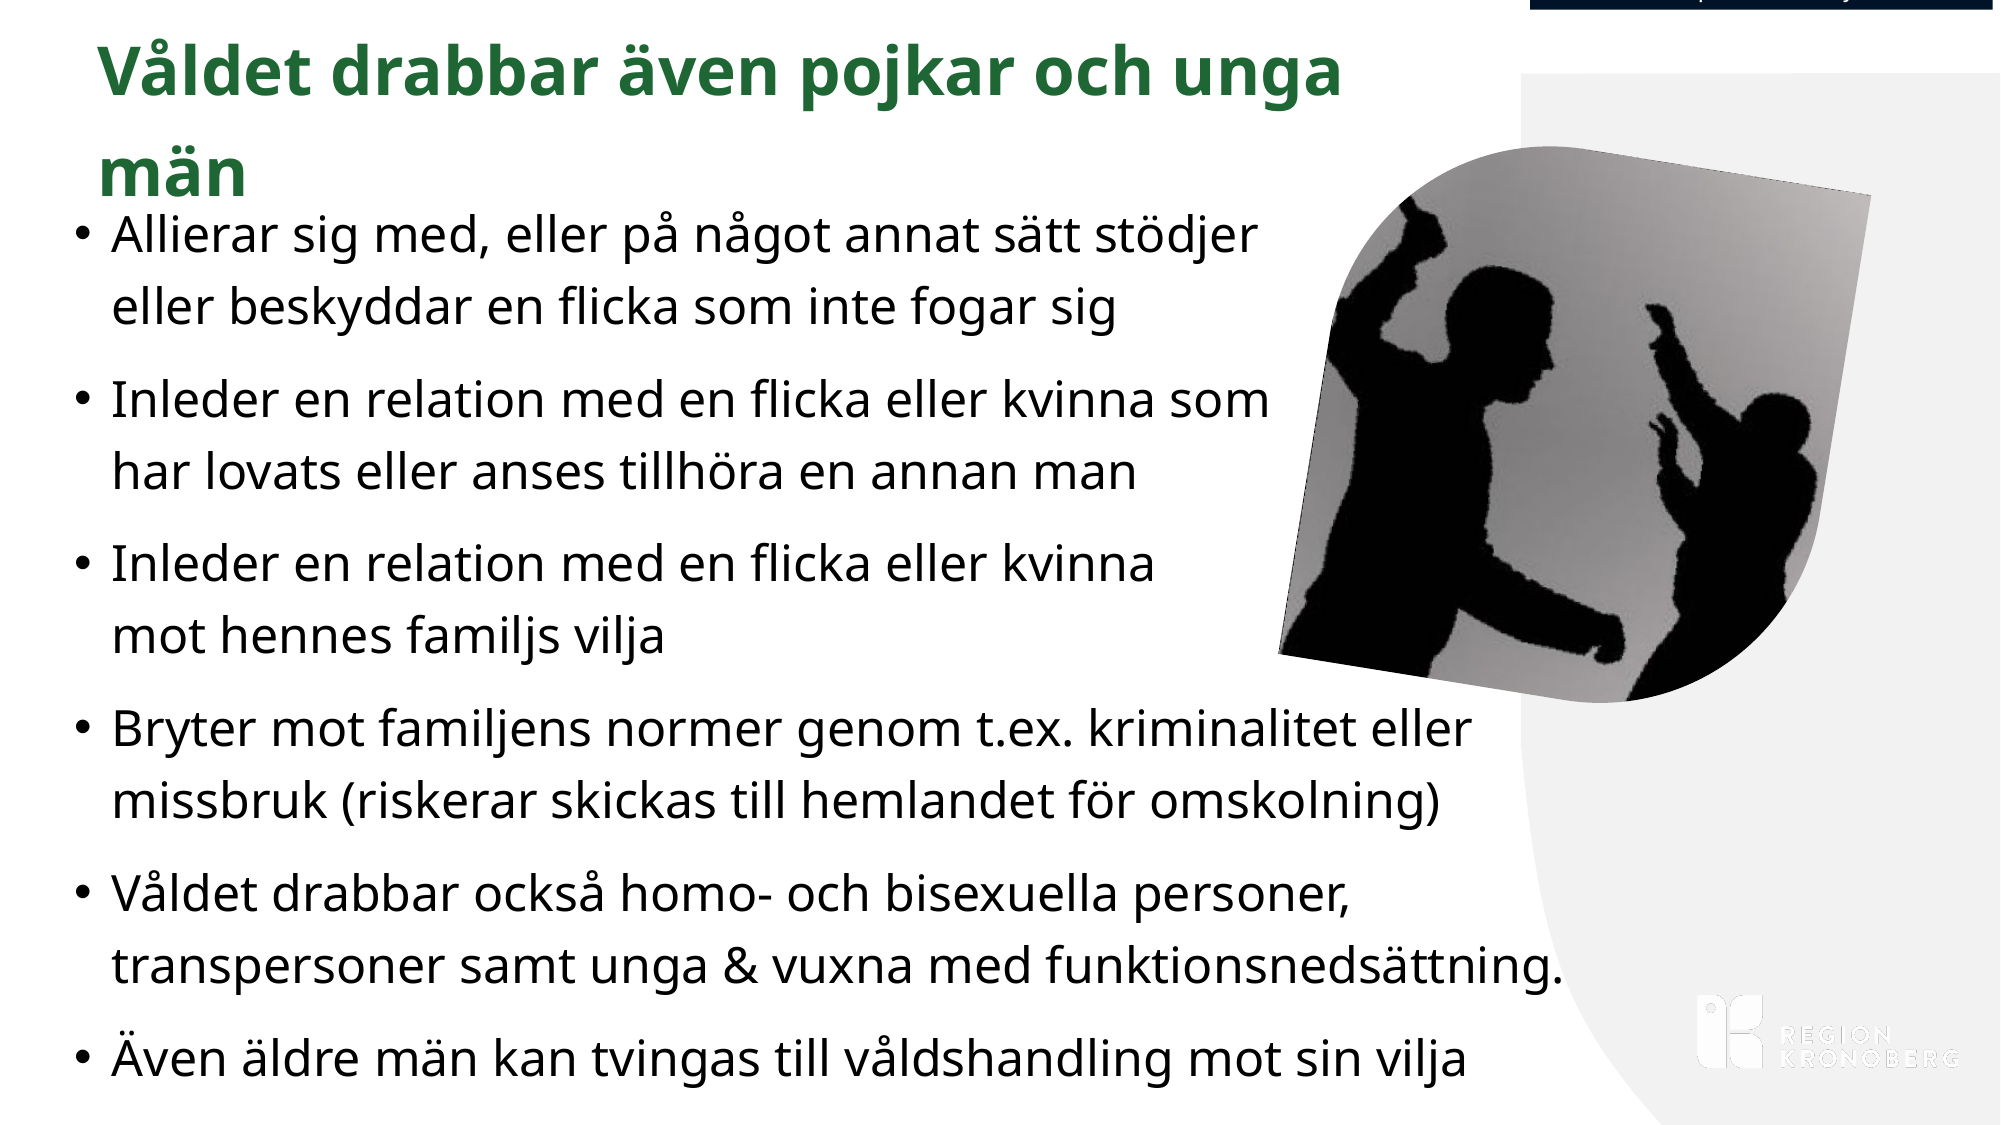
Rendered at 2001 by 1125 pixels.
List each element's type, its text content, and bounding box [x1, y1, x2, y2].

title Våldet drabbar även pojkar och unga män [82, 0, 1525, 218]
list Allierar sig med, eller på något annat sätt stödjer eller beskyddar en flicka som inte fogar sig Inleder en relation med en flicka eller kvinna som har lovats eller anses tillhöra en annan man Inleder en relation med en flicka eller kvinna mot hennes familjs vilja Bryter mot familjens normer genom t.ex. kriminalitet eller missbruk (riskerar skickas till hemlandet för omskolning) Våldet drabbar också homo- och bisexuella personer, transpersoner samt unga & vuxna med funktionsnedsättning. Även äldre män kan tvingas till våldshandling mot sin vilja [59, 182, 1661, 943]
picture [1318, 151, 1832, 699]
picture [1688, 986, 1971, 1075]
